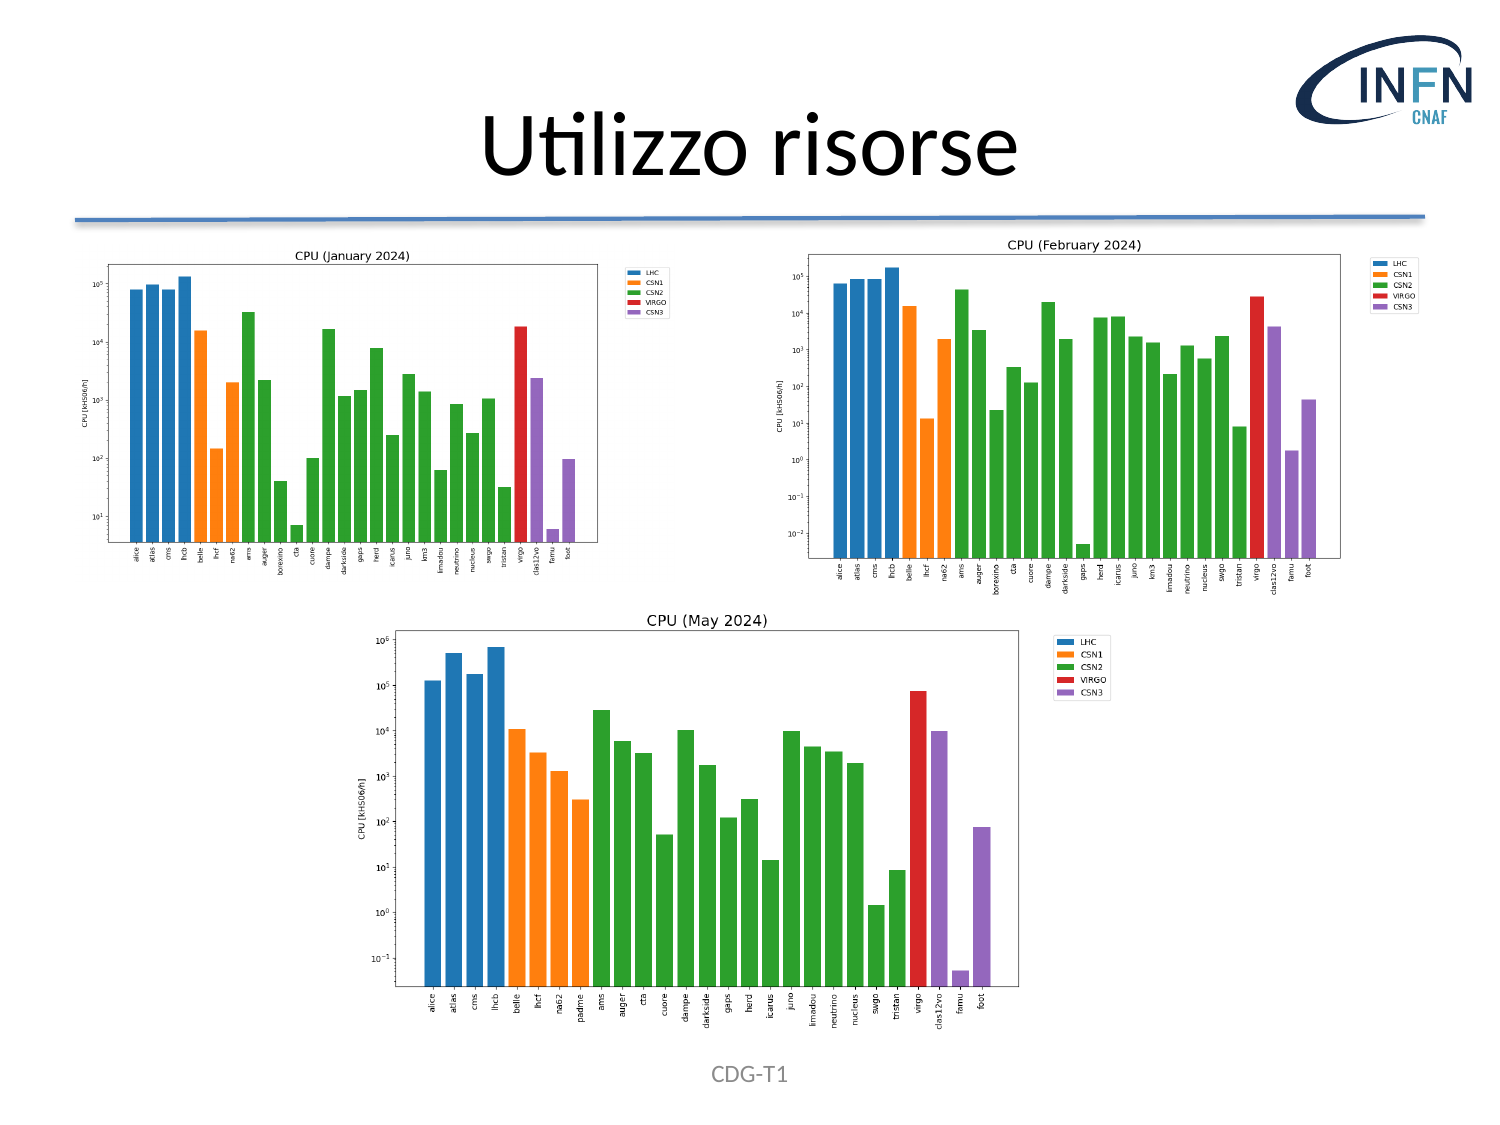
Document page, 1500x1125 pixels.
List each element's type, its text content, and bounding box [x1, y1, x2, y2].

picture [348, 605, 1118, 1039]
footer CDG-T1 [512, 1046, 988, 1103]
title Utilizzo risorse [75, 45, 1425, 233]
picture [74, 243, 675, 582]
picture [1275, 30, 1500, 139]
picture [769, 232, 1426, 602]
